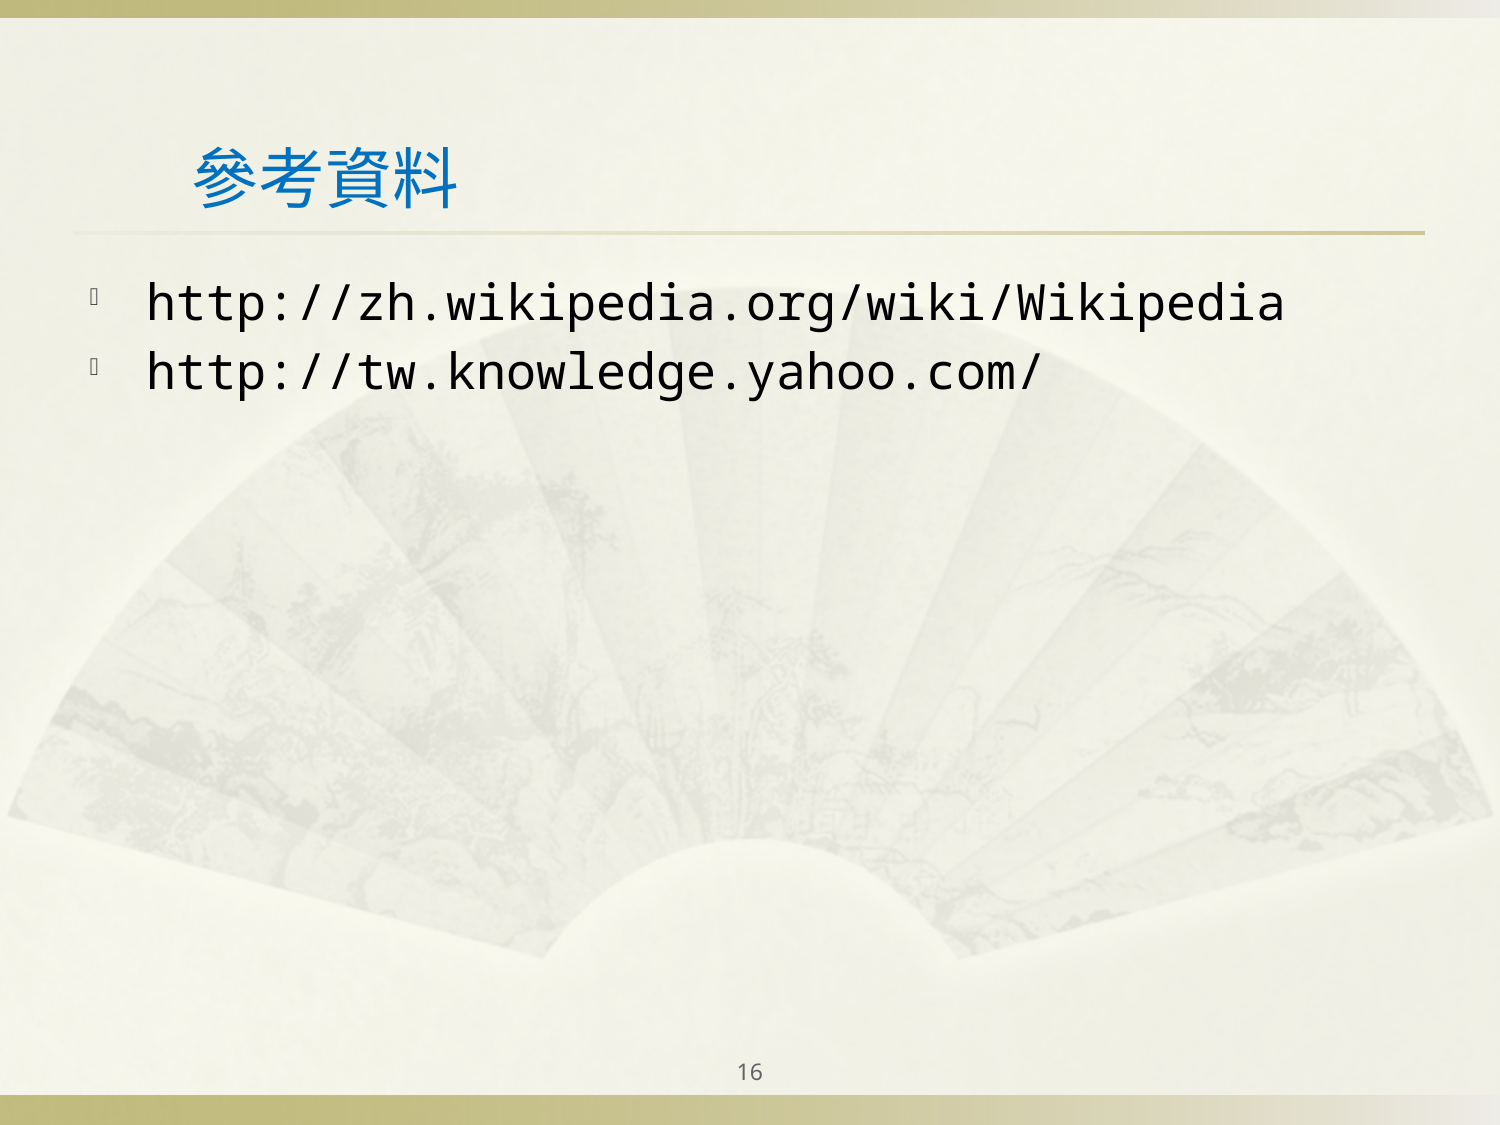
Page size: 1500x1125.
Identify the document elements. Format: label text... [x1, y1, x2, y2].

slide_number 16 [675, 1050, 825, 1097]
list http://zh.wikipedia.org/wiki/Wikipedia http://tw.knowledge.yahoo.com/ [75, 262, 1425, 1032]
title 參考資料 [177, 118, 650, 237]
